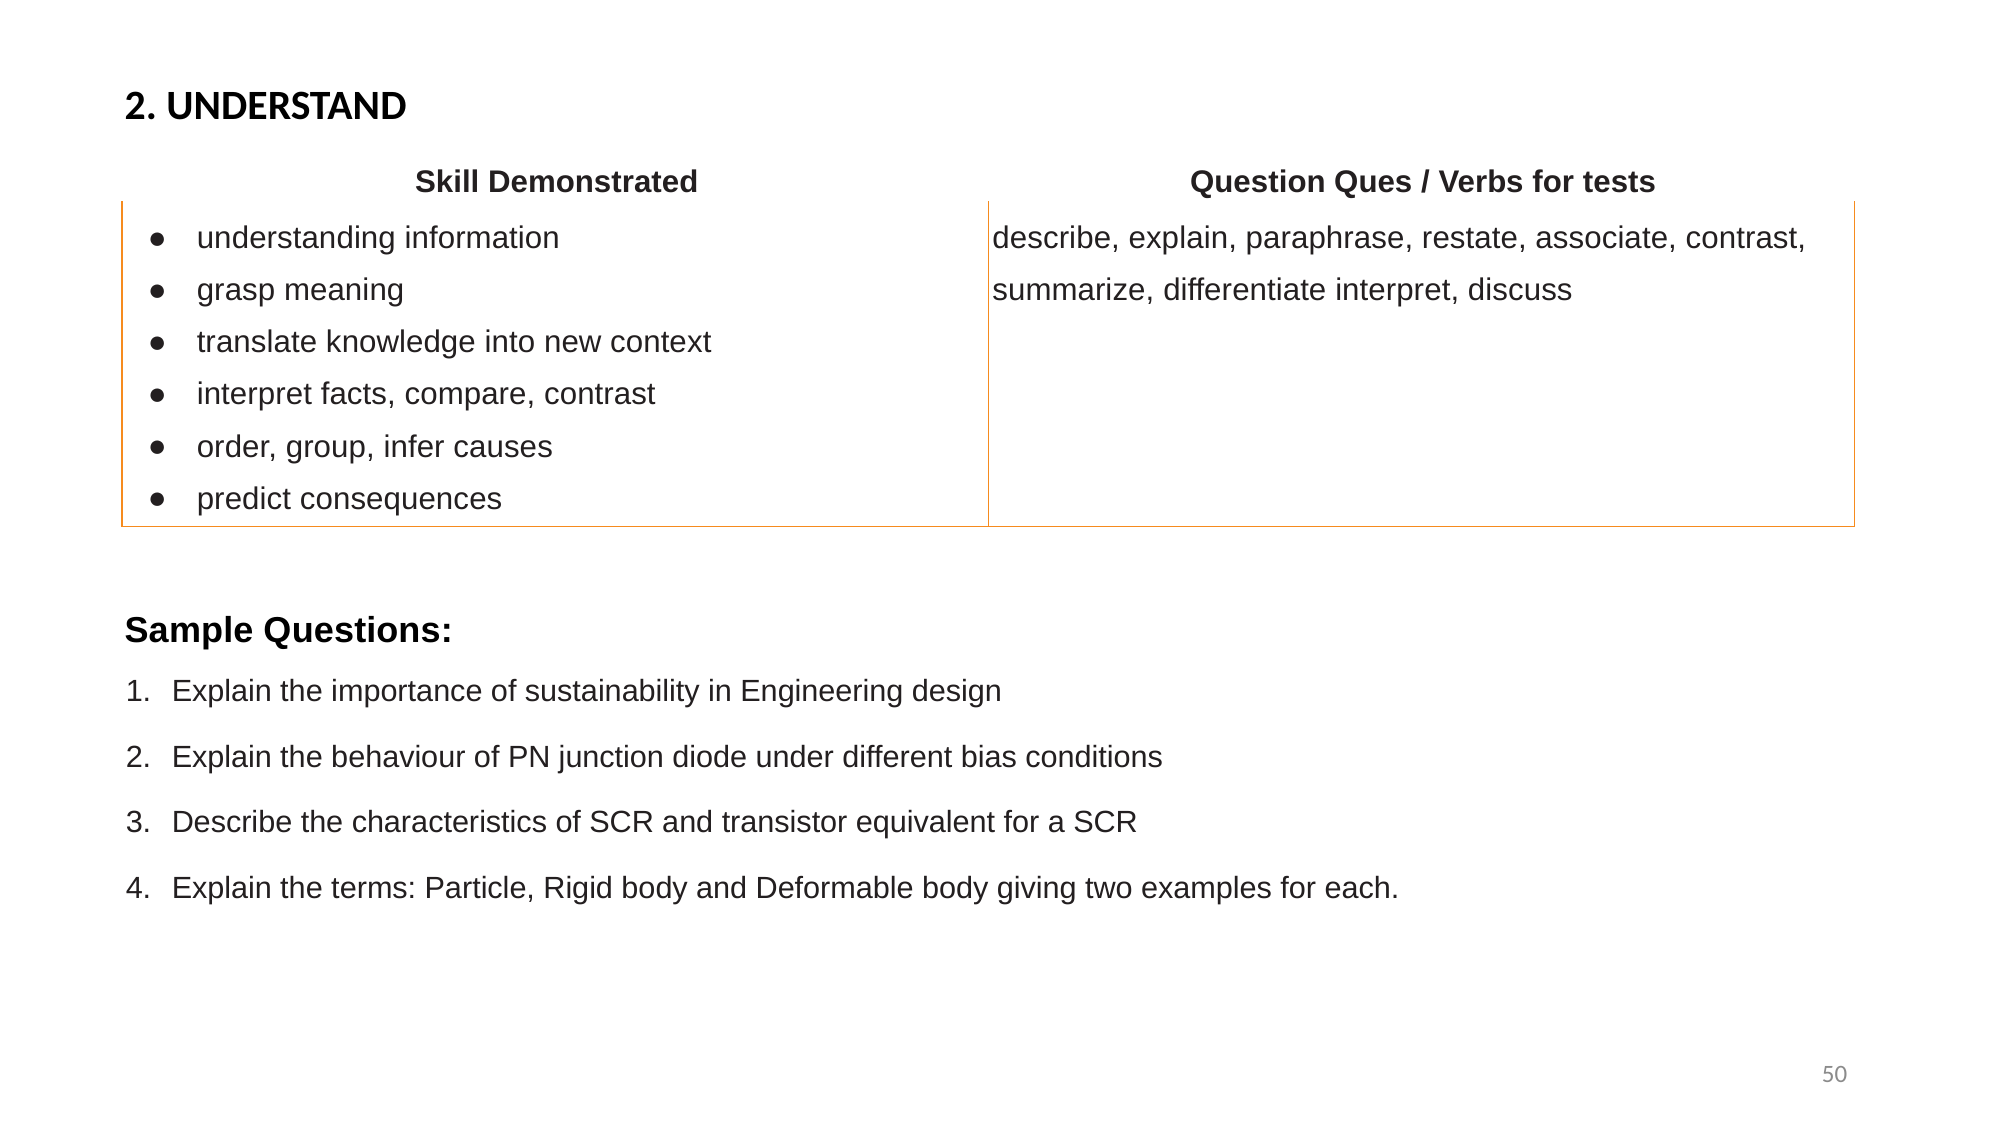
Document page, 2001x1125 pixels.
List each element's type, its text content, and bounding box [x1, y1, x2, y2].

table_cell describe, explain, paraphrase, restate, associate, contrast, summarize, differentiate interpret, discuss [989, 201, 1854, 526]
text_box 2. UNDERSTAND [121, 75, 669, 123]
table_cell understanding information grasp meaning translate knowledge into new context interpret facts, compare, contrast order, group, infer causes predict consequences [123, 201, 988, 526]
slide_number 50 [1412, 1042, 1863, 1103]
table_header Skill Demonstrated [122, 154, 988, 201]
text_box Sample Questions: Explain the importance of sustainability in Engineering design Explain the behaviour of PN junction diode under different bias conditions Describe the characteristics of SCR and transistor equivalent for a SCR Explain the terms: Particle, Rigid body and Deformable body giving two examples for each. [121, 581, 1767, 936]
table_header Question Ques / Verbs for tests [988, 154, 1855, 201]
